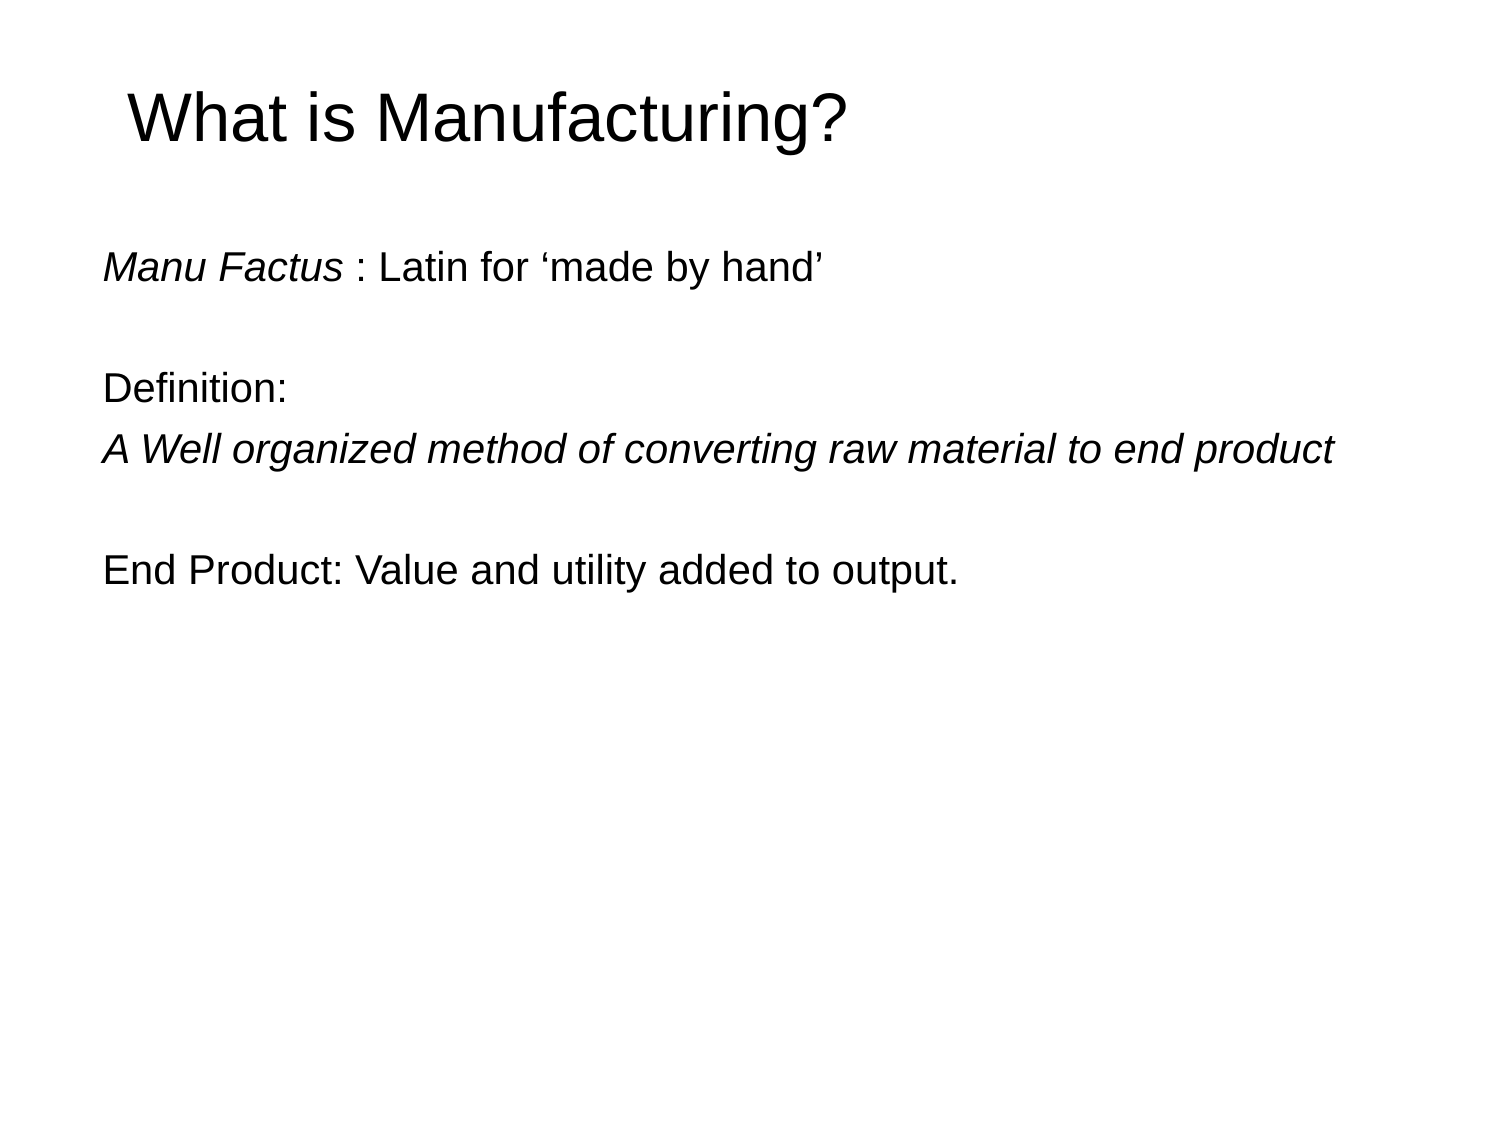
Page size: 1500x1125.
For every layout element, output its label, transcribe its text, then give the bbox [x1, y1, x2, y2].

text_box Manu Factus : Latin for ‘made by hand’ Definition: A Well organized method of converting raw material to end product End Product: Value and utility added to output. [87, 237, 1375, 975]
text_box What is Manufacturing? [112, 24, 1388, 213]
